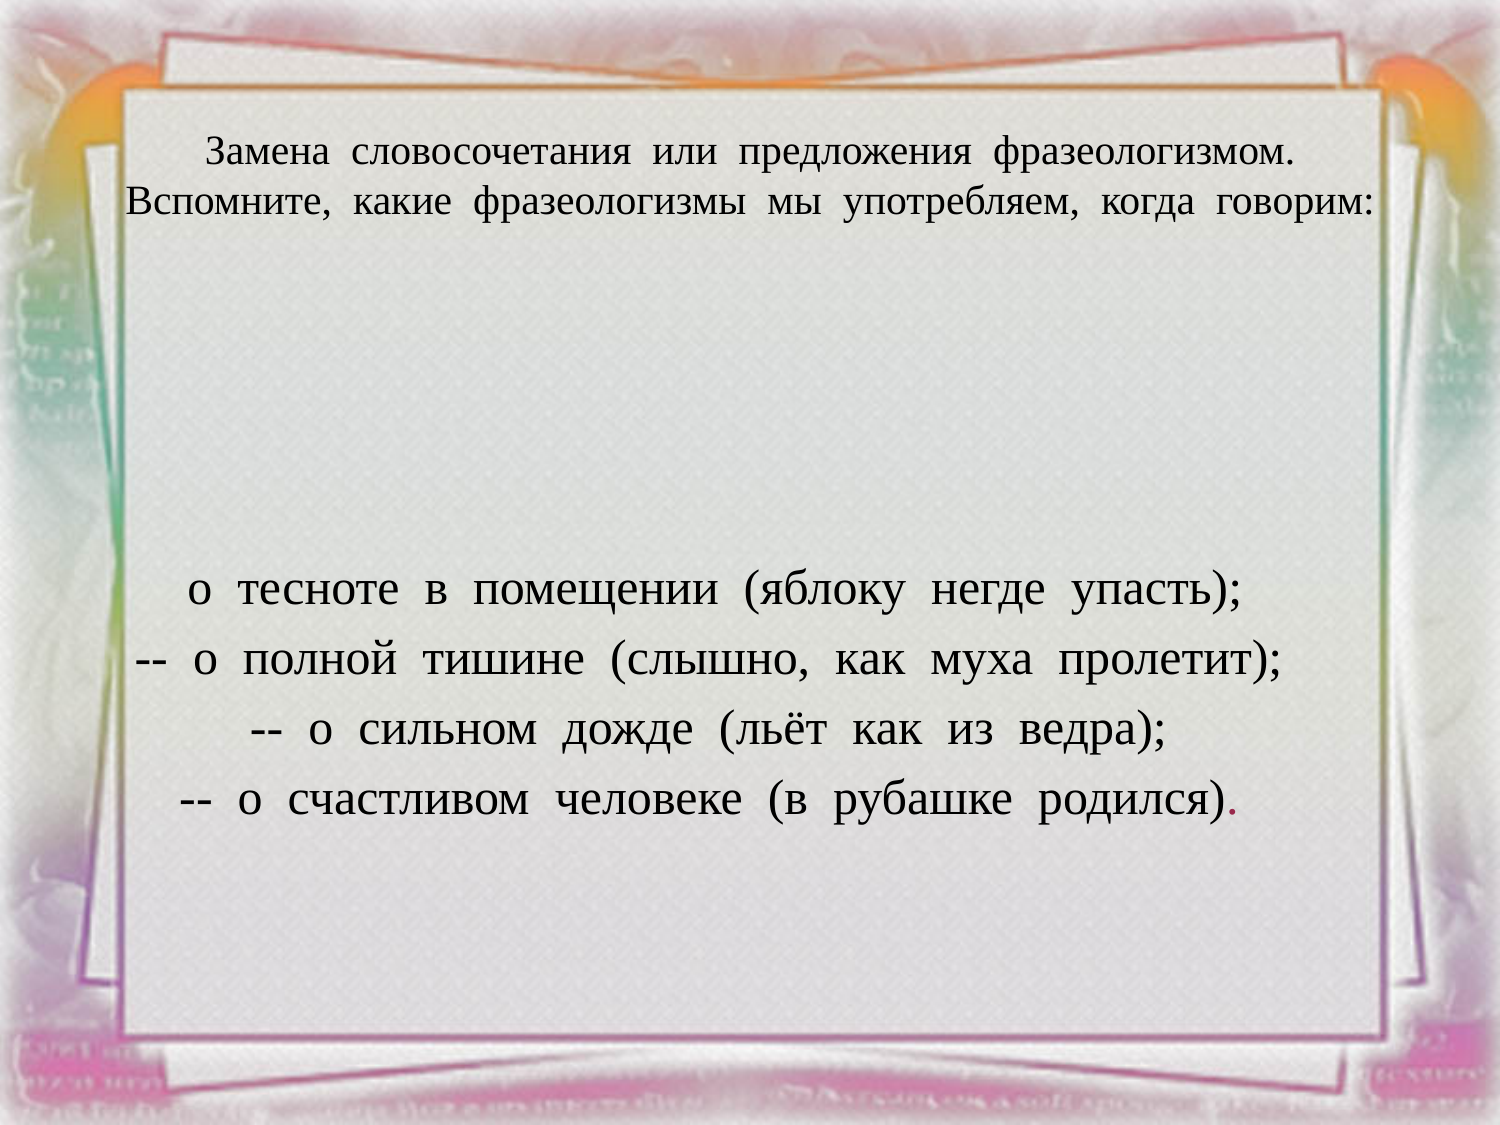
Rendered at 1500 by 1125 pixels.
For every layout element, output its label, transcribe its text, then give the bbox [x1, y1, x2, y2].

title Замена словосочетания или предложения фразеологизмом. Вспомните, какие фразеологизмы мы употребляем, когда говорим: [110, 104, 1391, 292]
picture [0, 0, 1500, 1125]
subtitle о тесноте в помещении (яблоку негде упасть); -- о полной тишине (слышно, как муха пролетит); -- о сильном дожде (льёт как из ведра); -- о счастливом человеке (в рубашке родился). [82, 291, 1336, 1087]
